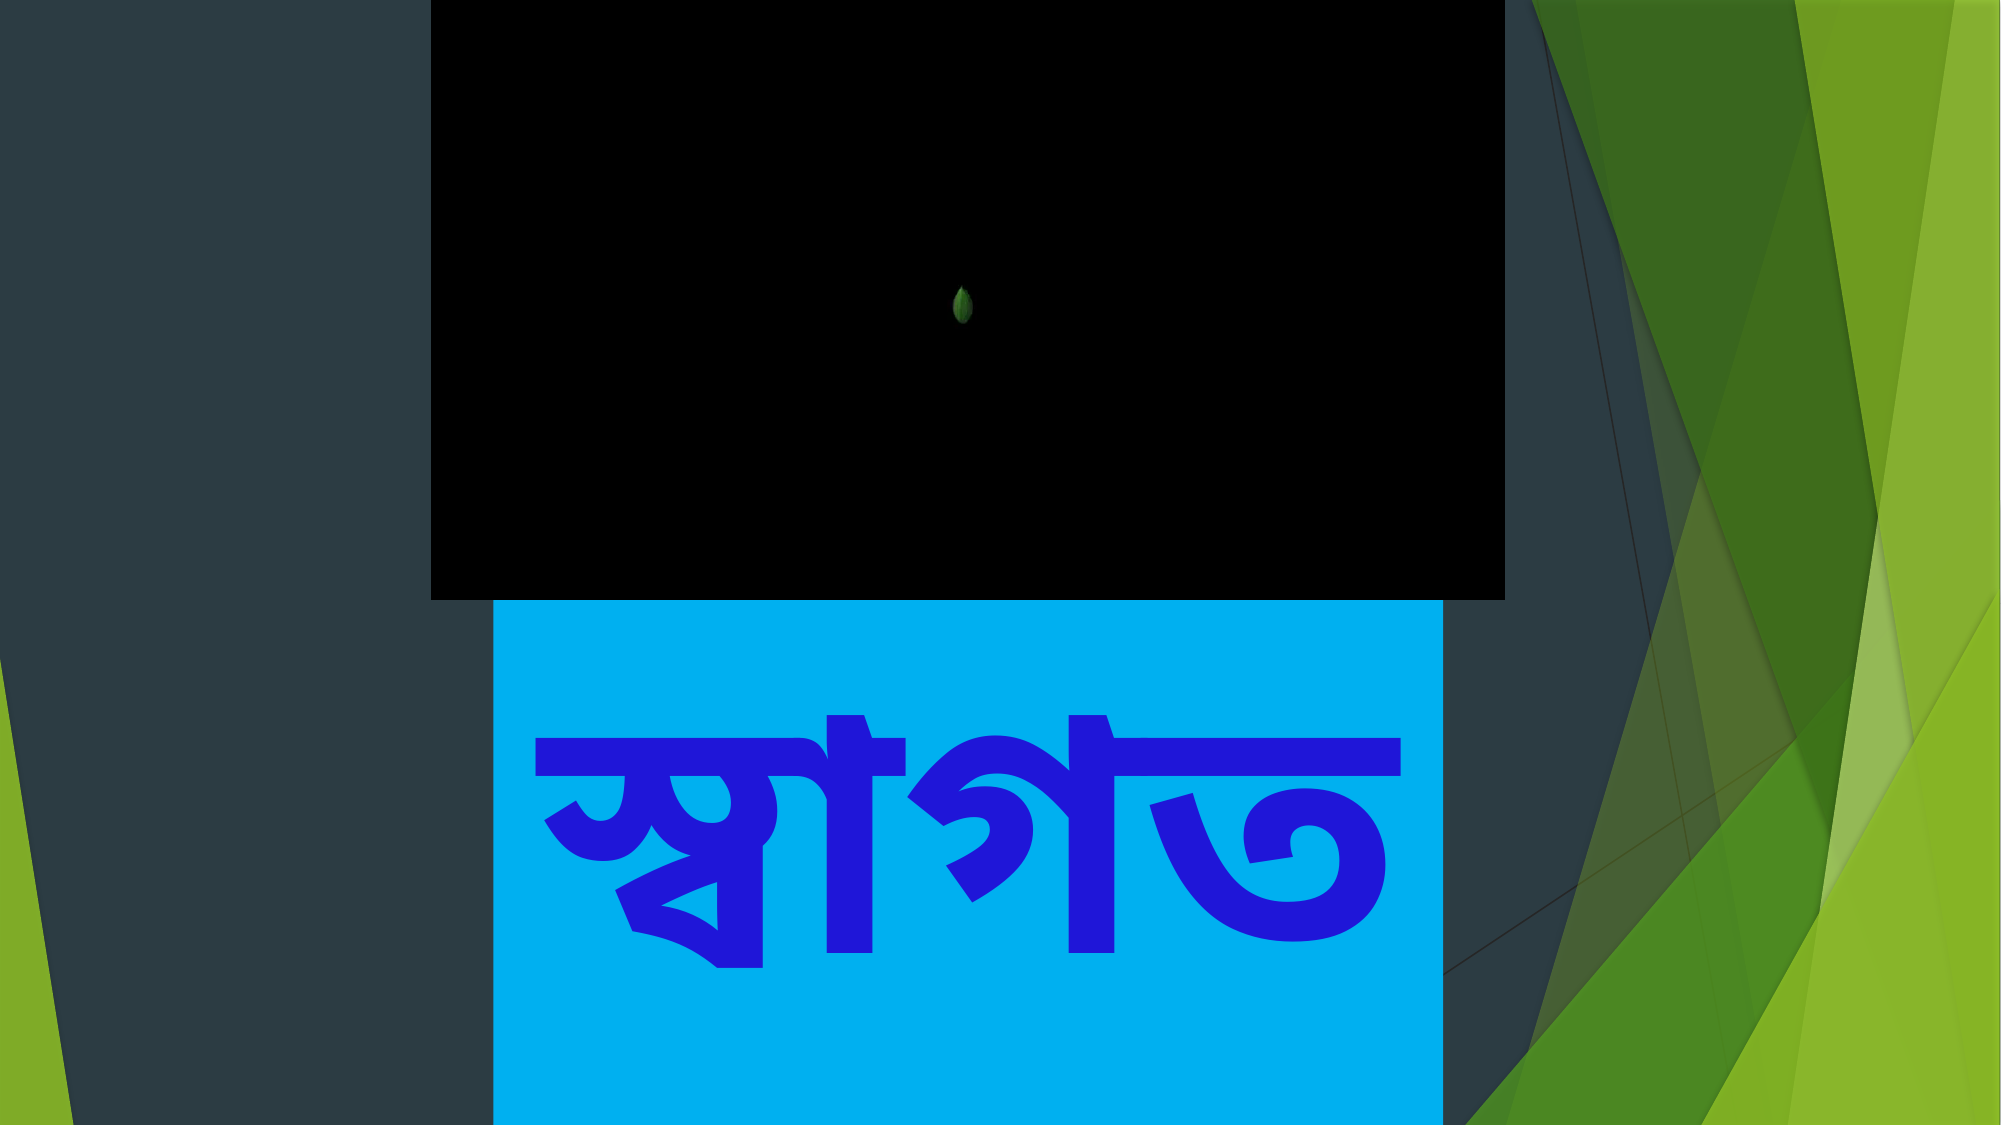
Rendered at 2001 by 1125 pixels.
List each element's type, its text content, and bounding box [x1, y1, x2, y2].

text_box স্বাগতম [493, 610, 1444, 1125]
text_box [430, 0, 1507, 601]
